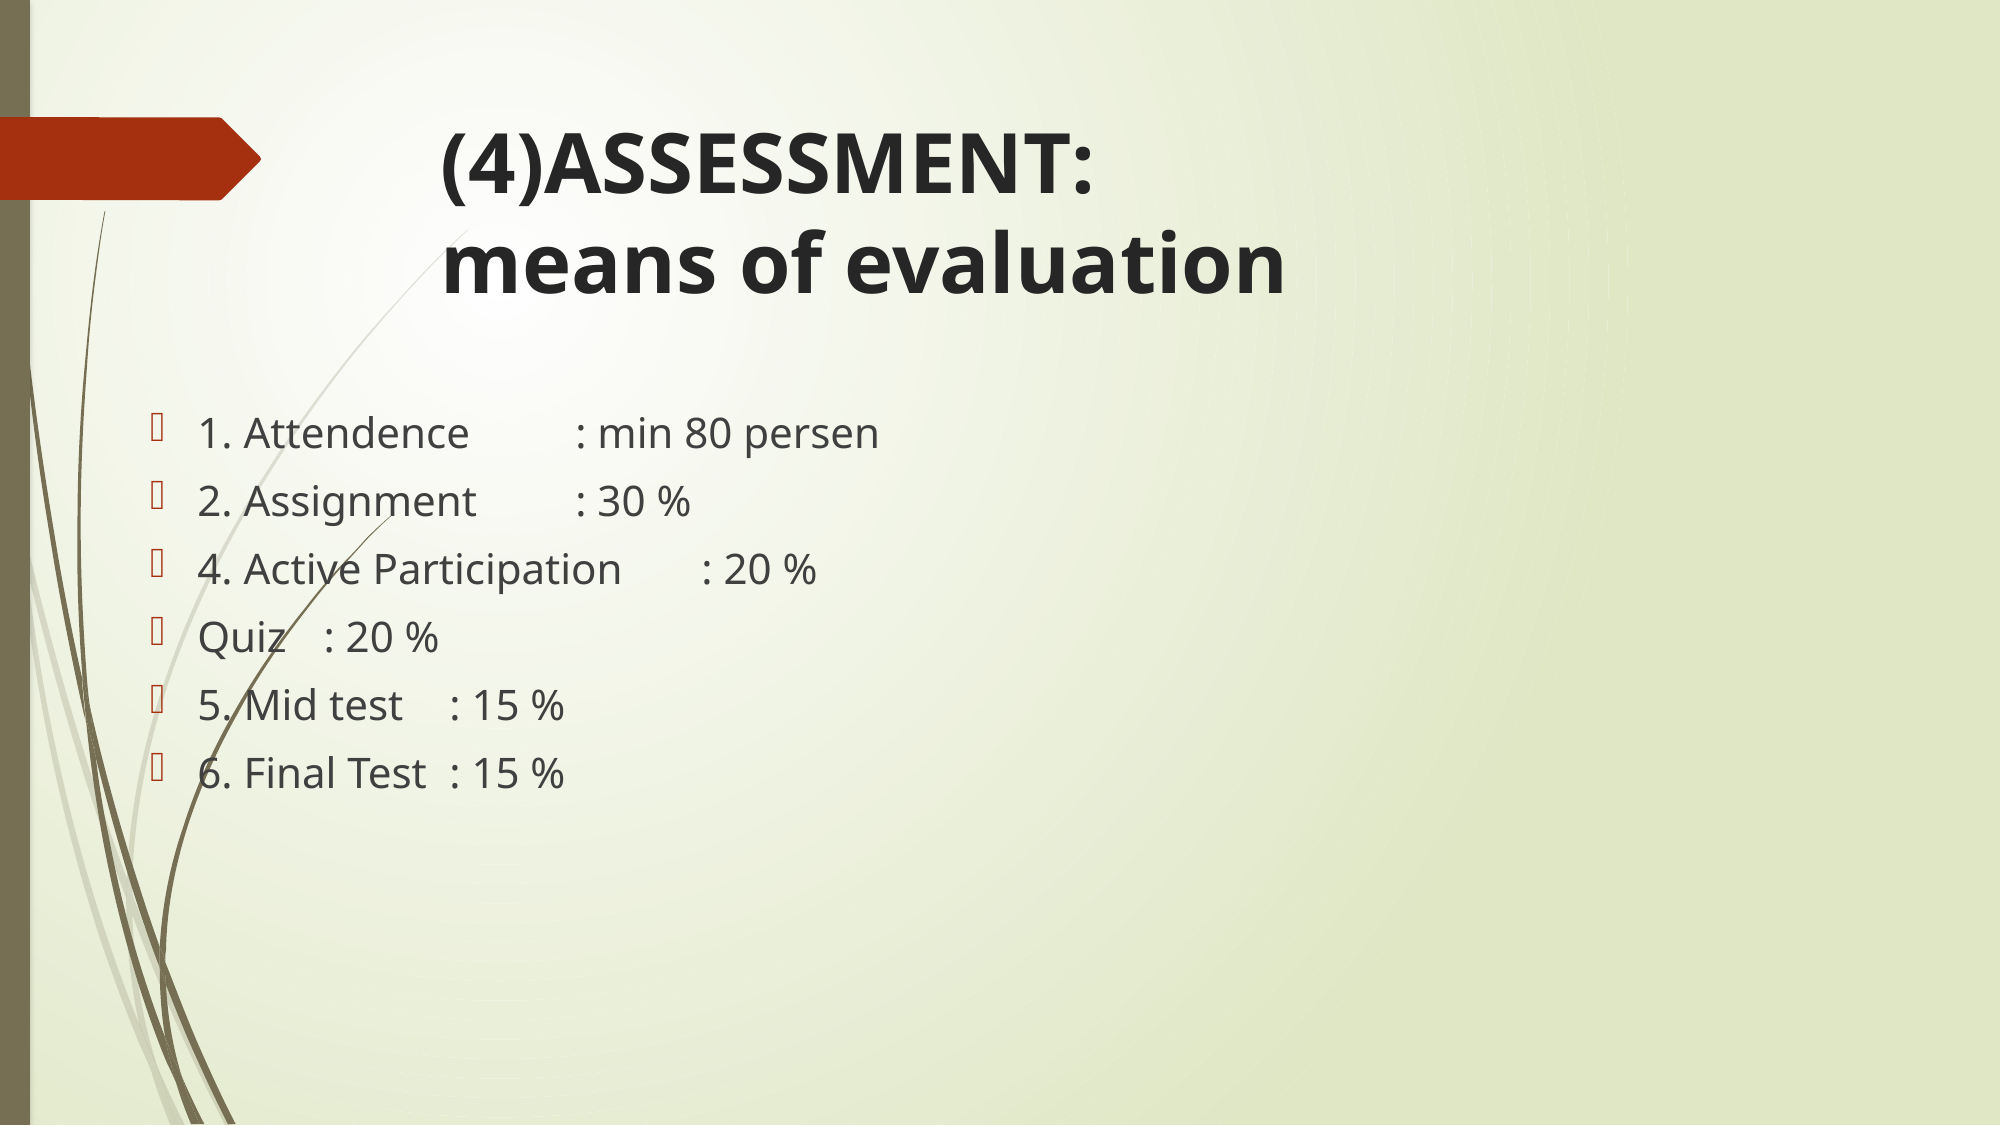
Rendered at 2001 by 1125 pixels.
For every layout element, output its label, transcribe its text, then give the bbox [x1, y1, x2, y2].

title (4)ASSESSMENT: means of evaluation [425, 102, 1888, 313]
list 1. Attendence : min 80 persen 2. Assignment : 30 % 4. Active Participation : 20 % Quiz : 20 % 5. Mid test : 15 % 6. Final Test : 15 % [135, 399, 1788, 1002]
